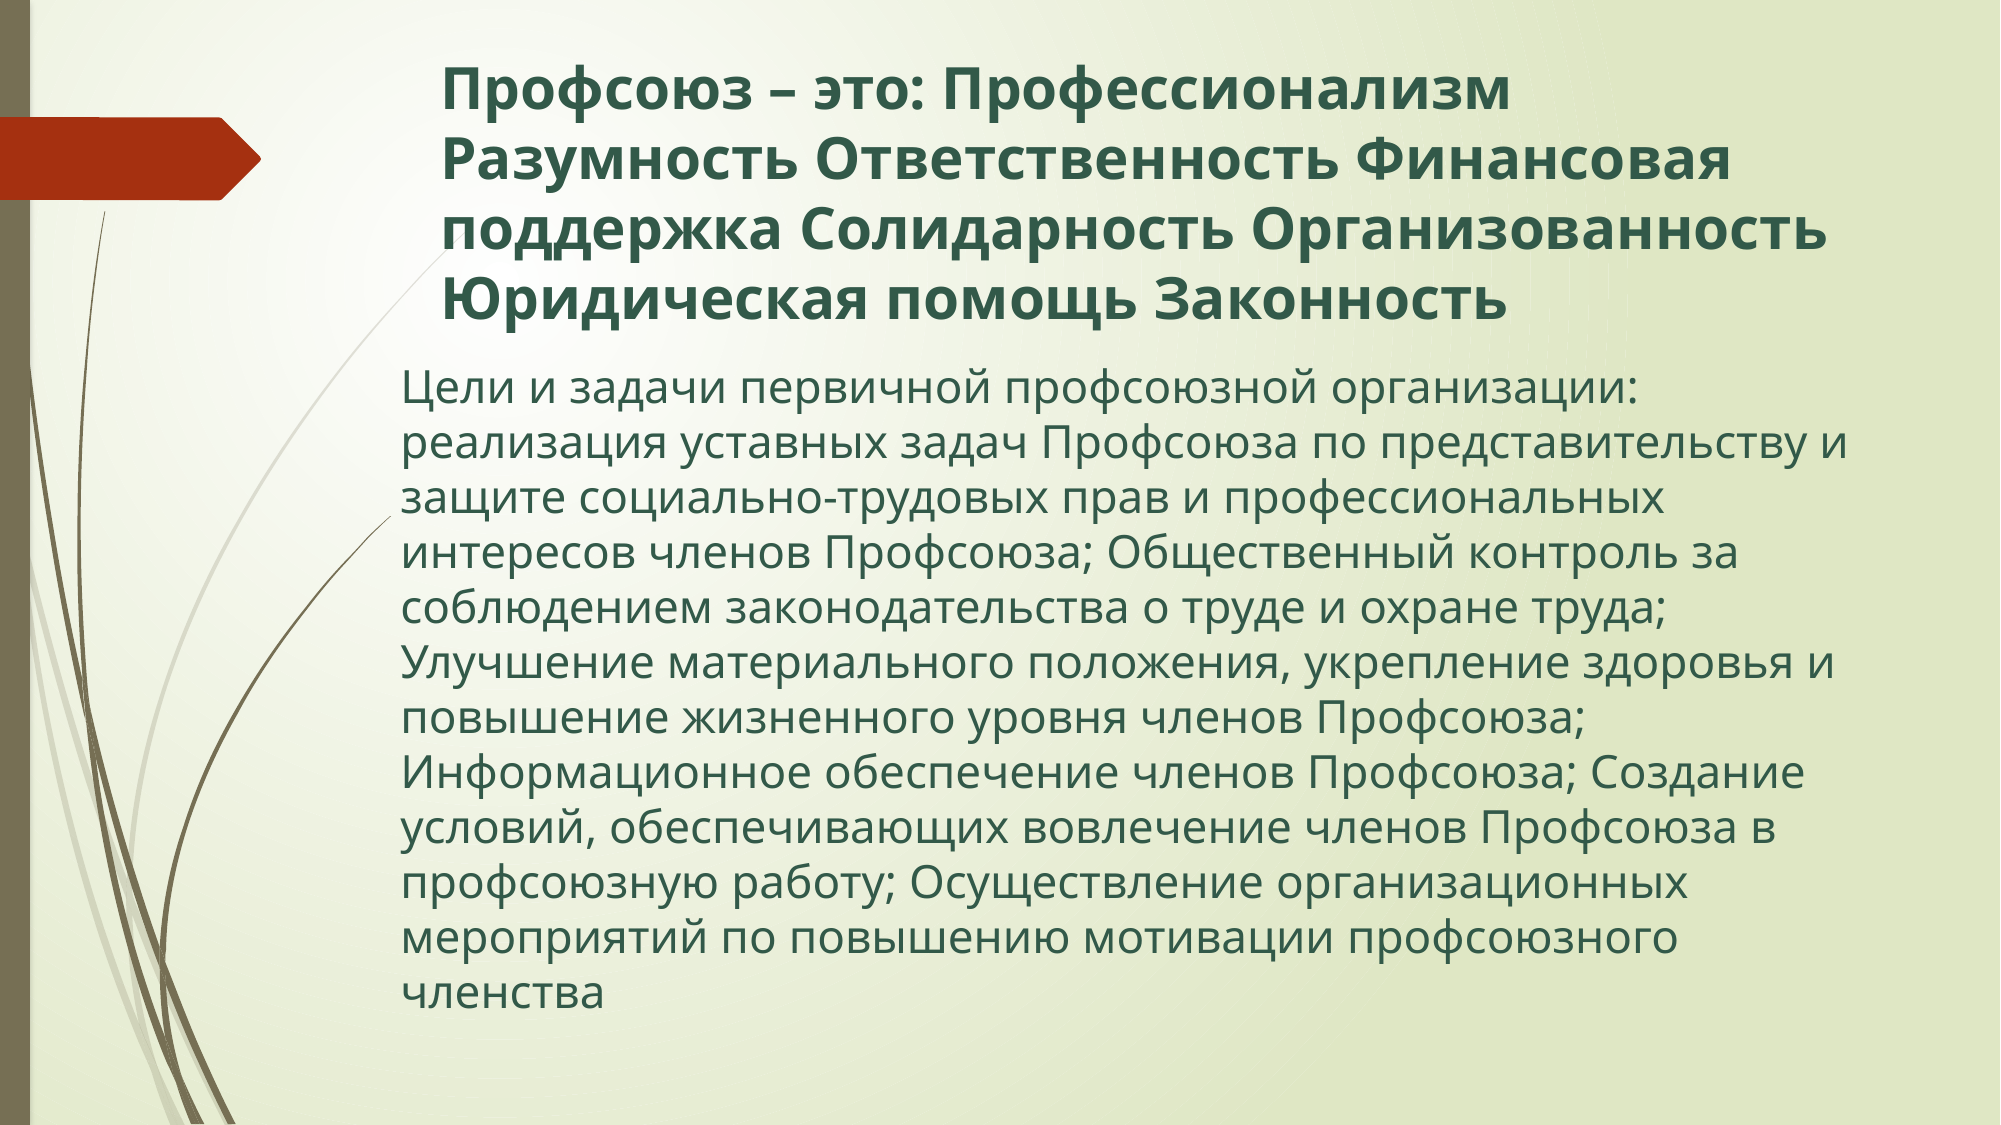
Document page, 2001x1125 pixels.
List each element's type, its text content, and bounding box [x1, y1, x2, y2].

title Профсоюз – это: Профессионализм Разумность Ответственность Финансовая поддержка Солидарность Организованность Юридическая помощь Законность [425, 43, 1888, 313]
list Цели и задачи первичной профсоюзной организации: реализация уставных задач Профсоюза по представительству и защите социально-трудовых прав и профессиональных интересов членов Профсоюза; Общественный контроль за соблюдением законодательства о труде и охране труда; Улучшение материального положения, укрепление здоровья и повышение жизненного уровня членов Профсоюза; Информационное обеспечение членов Профсоюза; Создание условий, обеспечивающих вовлечение членов Профсоюза в профсоюзную работу; Осуществление организационных мероприятий по повышению мотивации профсоюзного членства [385, 350, 1888, 1071]
